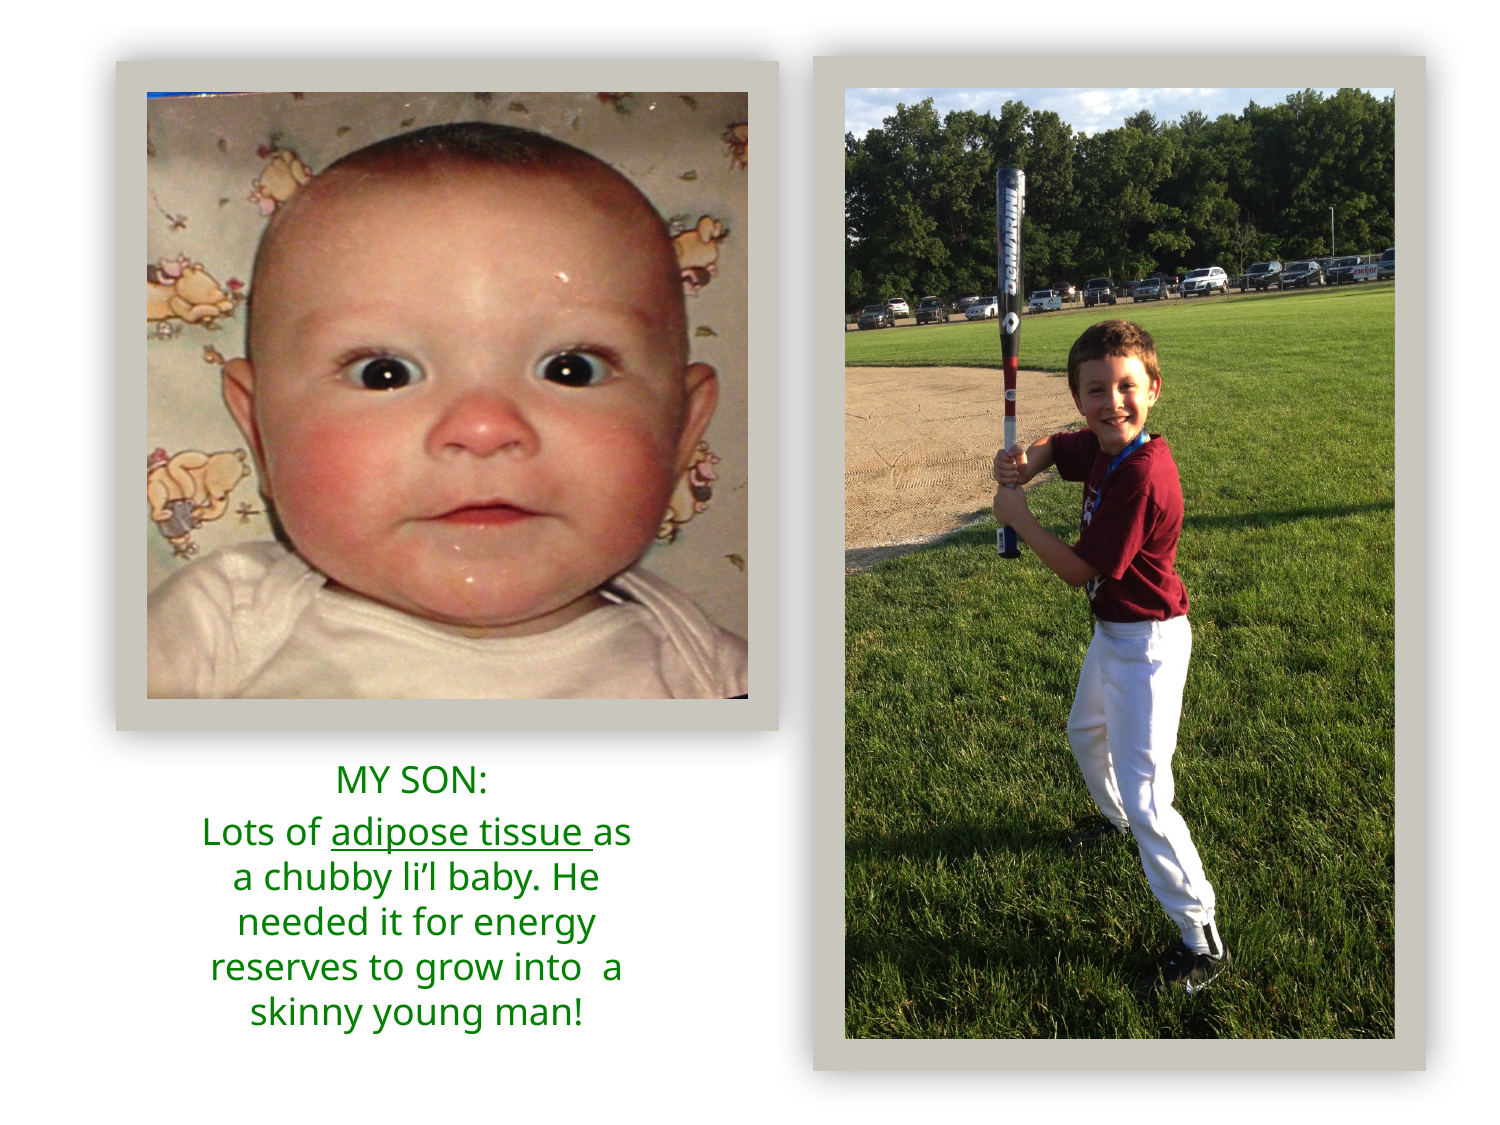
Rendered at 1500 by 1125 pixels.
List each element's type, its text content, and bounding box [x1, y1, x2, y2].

picture [147, 91, 748, 700]
picture [844, 87, 1395, 1040]
text_box MY SON: Lots of adipose tissue as a chubby li’l baby. He needed it for energy reserves to grow into a skinny young man! [179, 748, 654, 1093]
